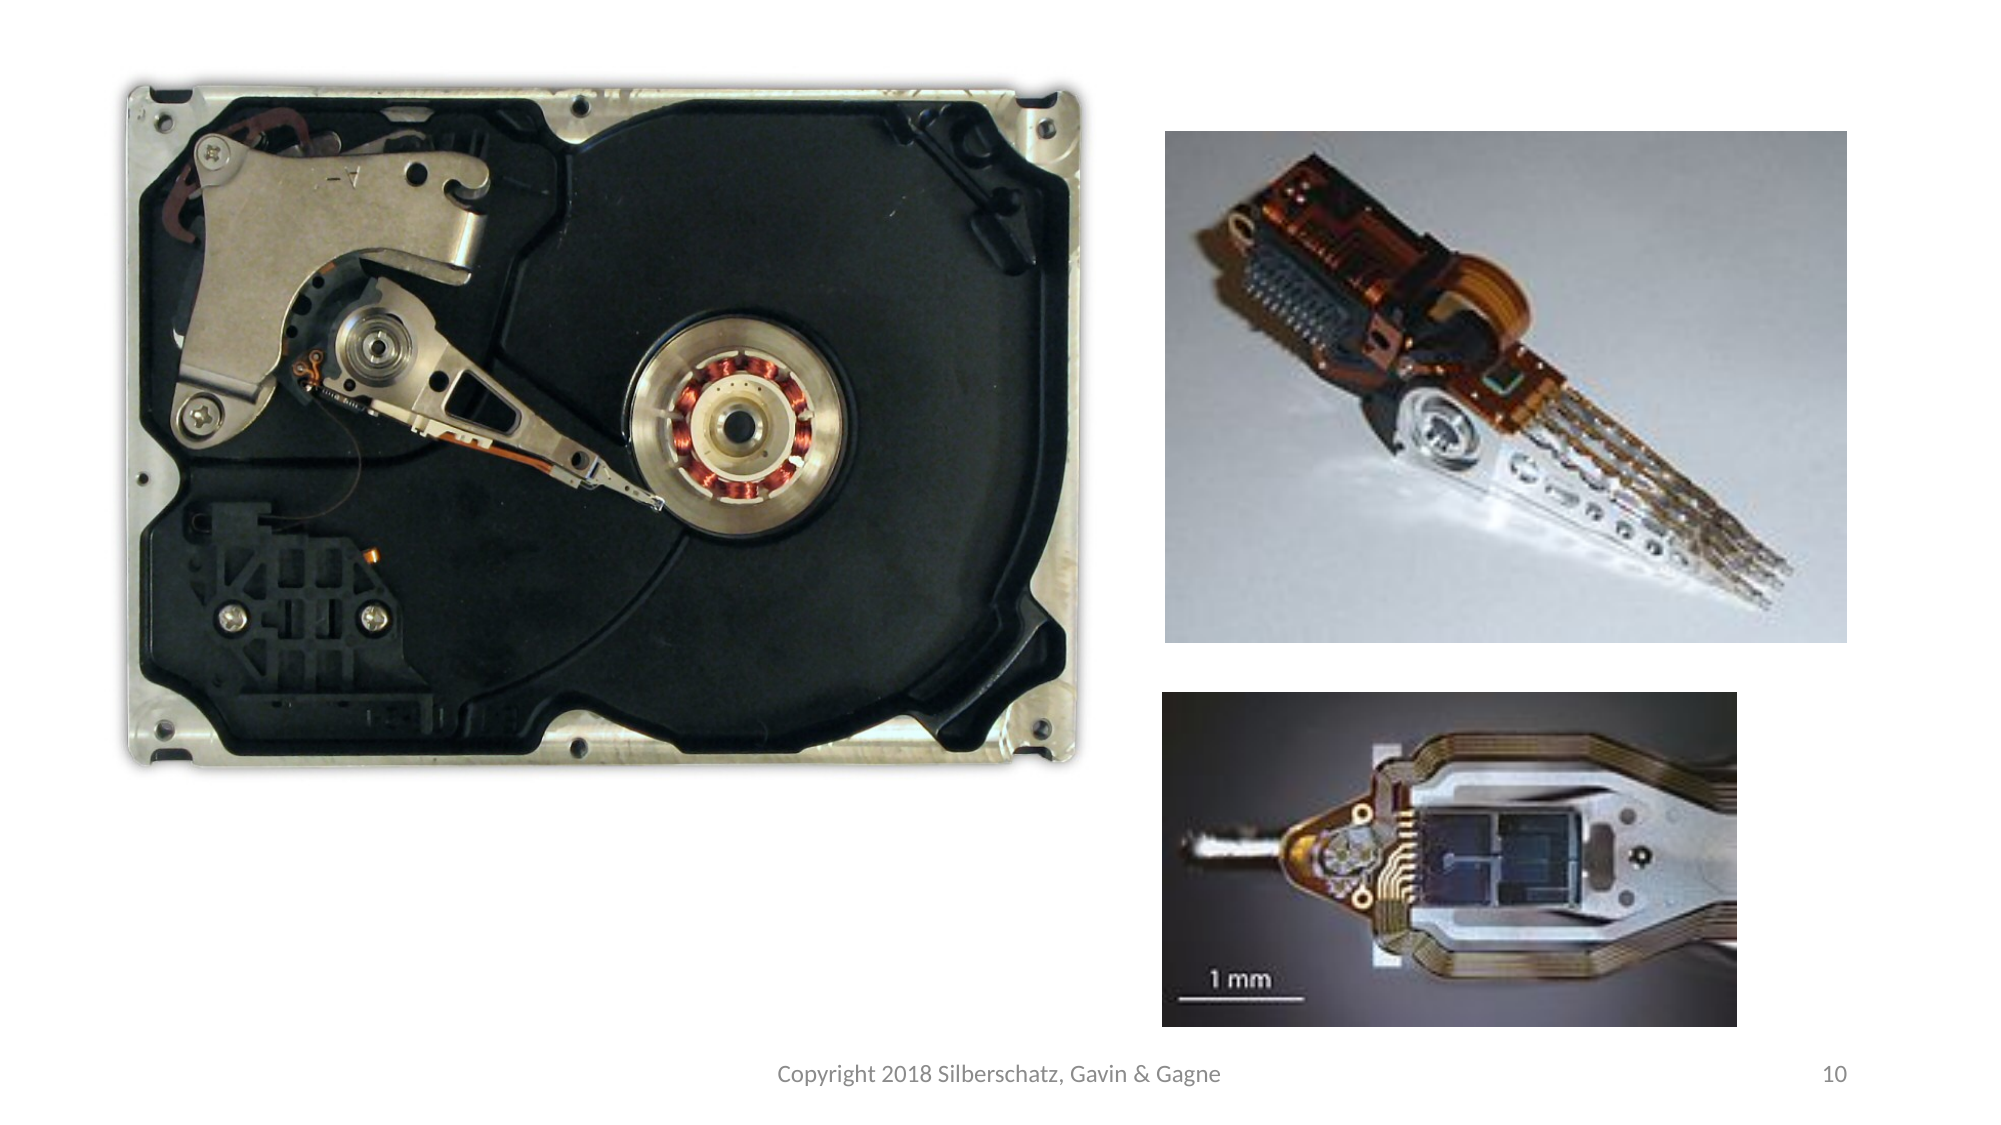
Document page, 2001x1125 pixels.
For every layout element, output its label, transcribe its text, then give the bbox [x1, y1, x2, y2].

slide_number 10 [1412, 1042, 1863, 1103]
footer Copyright 2018 Silberschatz, Gavin & Gagne [662, 1042, 1338, 1103]
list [79, 58, 1129, 793]
picture [1165, 131, 1847, 643]
picture [1162, 692, 1737, 1027]
